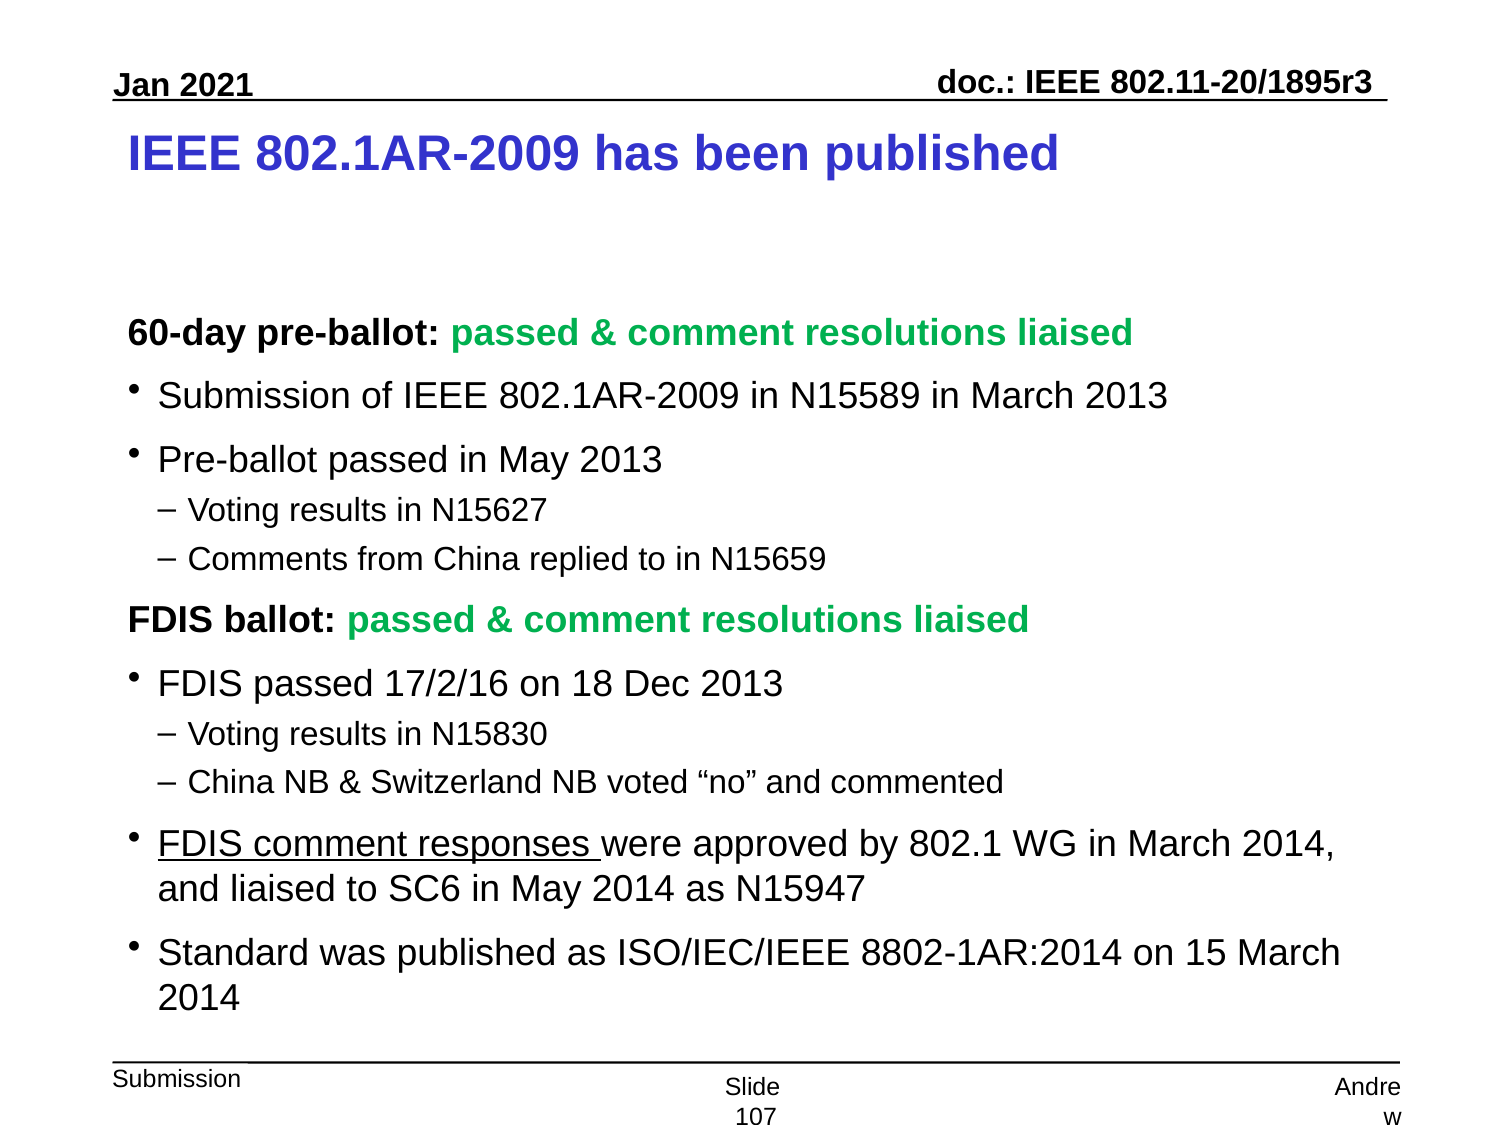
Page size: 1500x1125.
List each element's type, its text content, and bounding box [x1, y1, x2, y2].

slide_number Slide 107 [709, 1069, 803, 1101]
footer Andrew Myles, Cisco [1320, 1069, 1402, 1101]
title IEEE 802.1AR-2009 has been published [112, 112, 1438, 288]
list 60-day pre-ballot: passed & comment resolutions liaised Submission of IEEE 802.1AR-2009 in N15589 in March 2013 Pre-ballot passed in May 2013 Voting results in N15627 Comments from China replied to in N15659 FDIS ballot: passed & comment resolutions liaised FDIS passed 17/2/16 on 18 Dec 2013 Voting results in N15830 China NB & Switzerland NB voted “no” and commented FDIS comment responses were approved by 802.1 WG in March 2014, and liaised to SC6 in May 2014 as N15947 Standard was published as ISO/IEC/IEEE 8802-1AR:2014 on 15 March 2014 [112, 299, 1388, 975]
